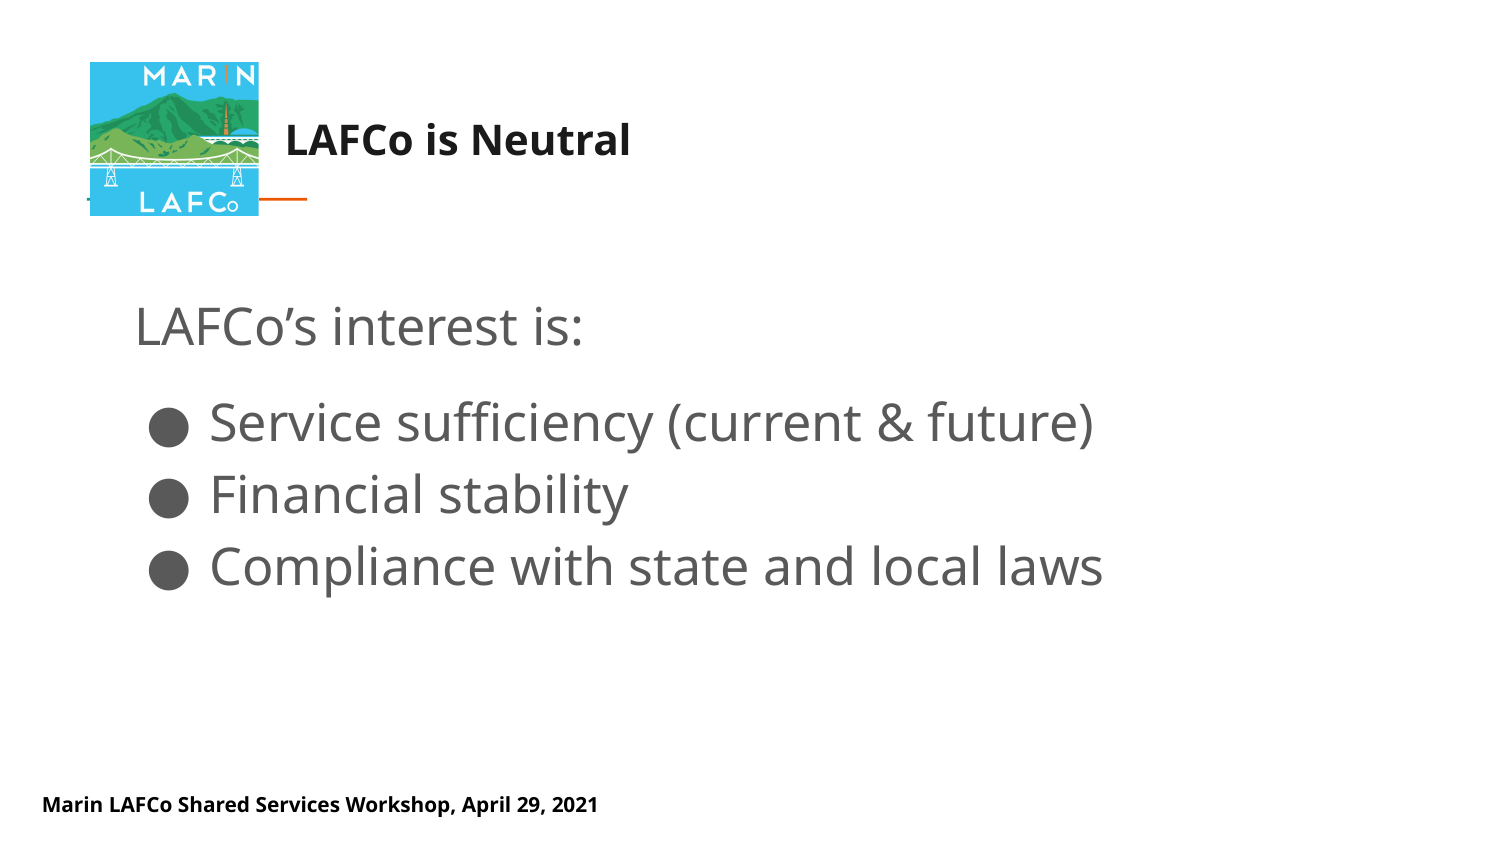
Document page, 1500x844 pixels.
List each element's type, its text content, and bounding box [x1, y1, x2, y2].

picture [90, 62, 259, 216]
title LAFCo is Neutral [269, 95, 1433, 184]
list LAFCo’s interest is: Service sufficiency (current & future) Financial stability Compliance with state and local laws [119, 268, 1381, 712]
